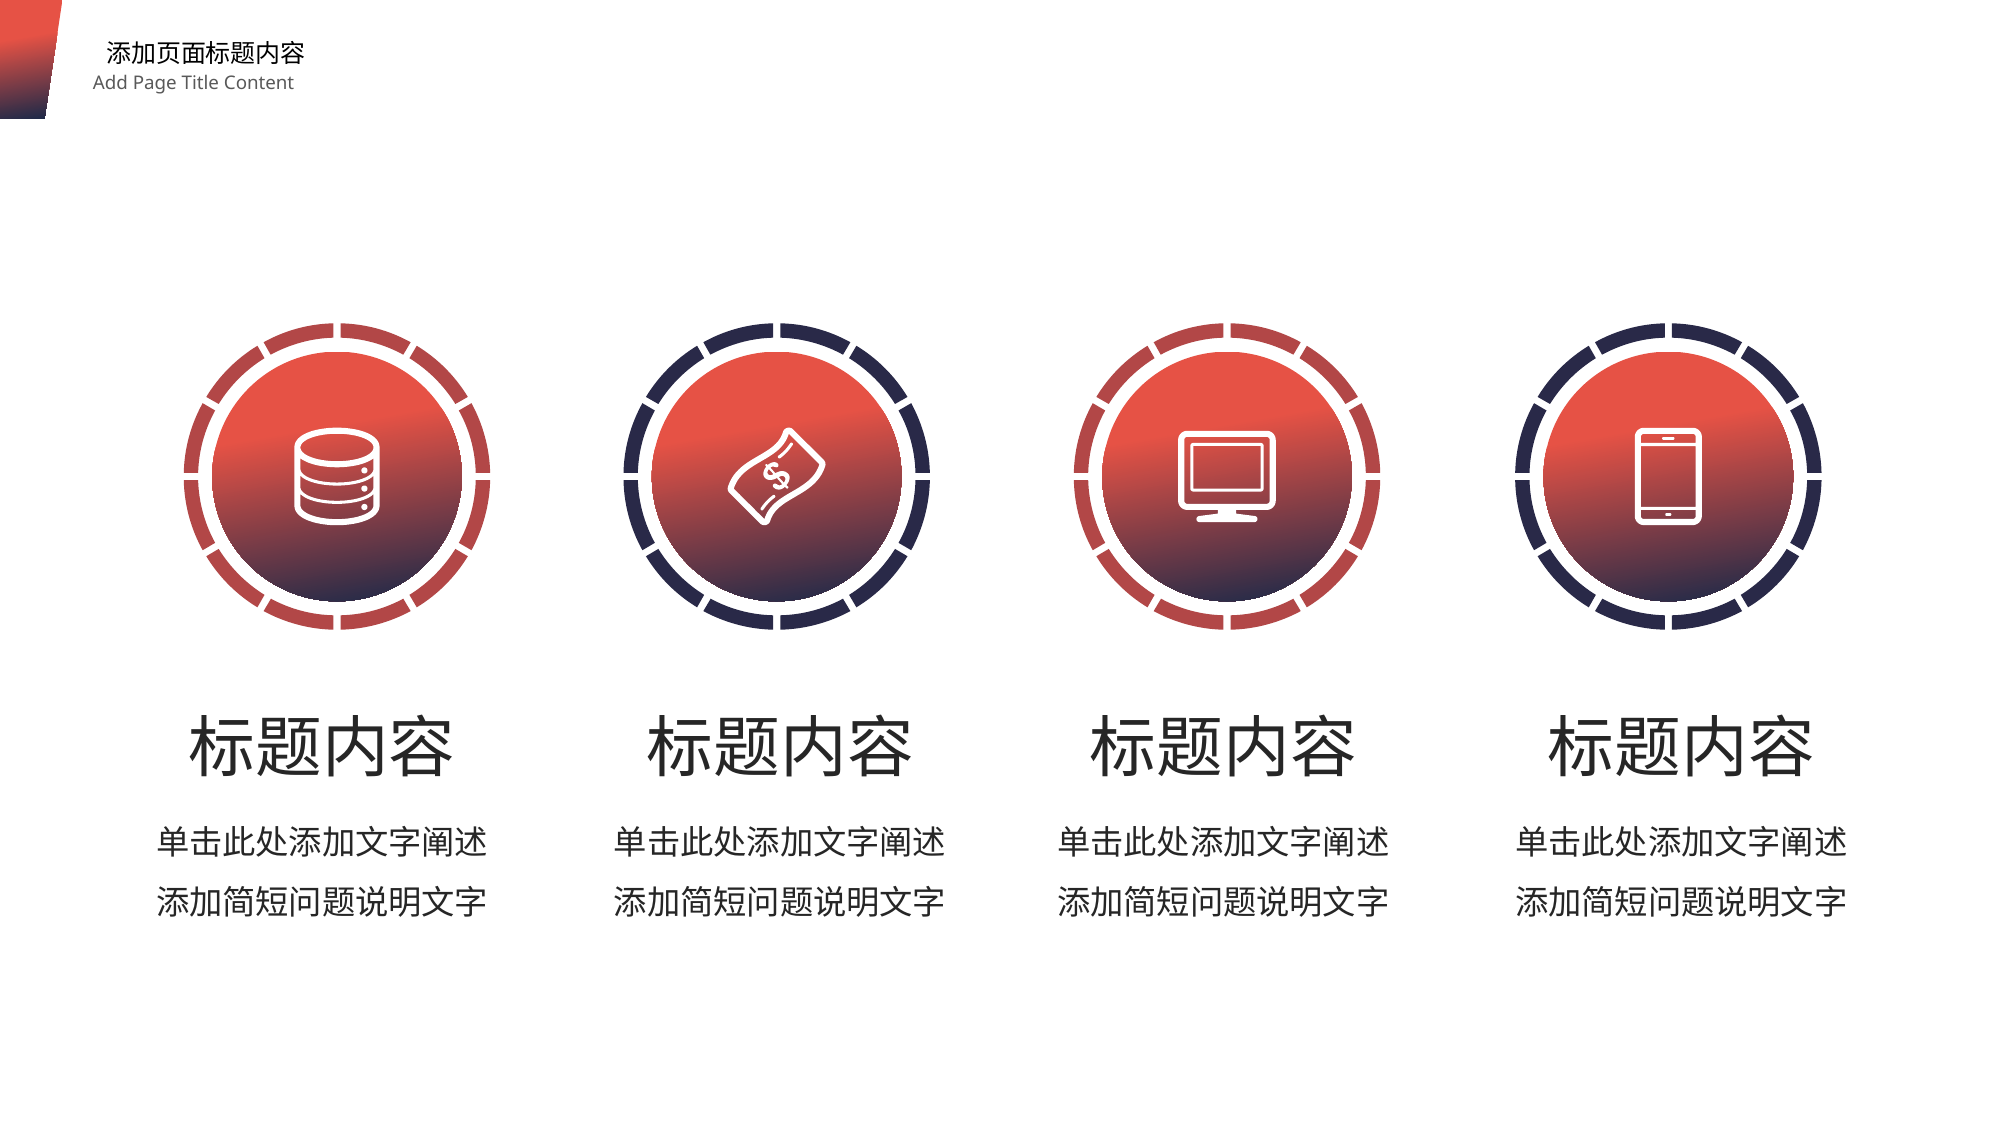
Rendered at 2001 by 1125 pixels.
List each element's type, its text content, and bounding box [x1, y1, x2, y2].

text_box Add Page Title Content [78, 63, 309, 101]
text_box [1073, 323, 1381, 630]
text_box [183, 323, 491, 630]
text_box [133, 697, 511, 924]
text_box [1493, 697, 1870, 924]
text_box 添加页面标题内容 [91, 30, 321, 76]
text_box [591, 697, 969, 924]
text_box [1515, 323, 1822, 630]
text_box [1035, 697, 1412, 924]
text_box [623, 323, 930, 630]
text_box [0, 0, 63, 119]
